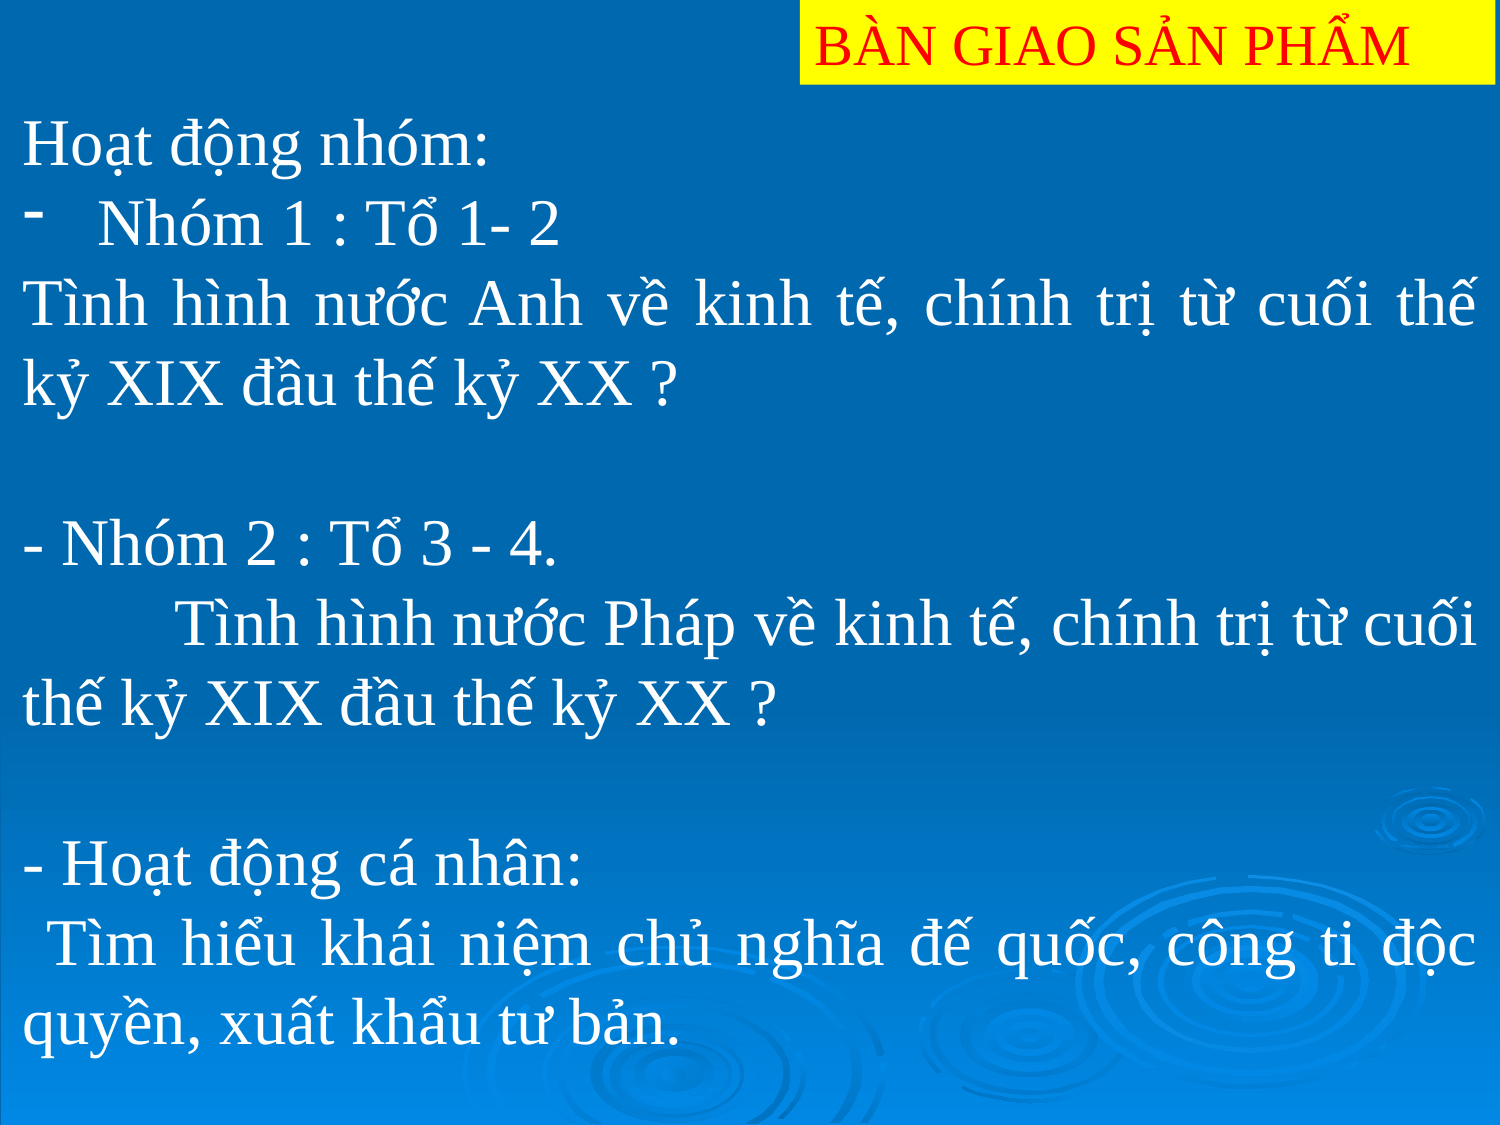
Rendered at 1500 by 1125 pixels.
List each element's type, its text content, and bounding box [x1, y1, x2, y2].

text_box BÀN GIAO SẢN PHẨM [799, 0, 1496, 85]
text_box Hoạt động nhóm: Nhóm 1 : Tổ 1- 2 Tình hình nước Anh về kinh tế, chính trị từ cuối thế kỷ XIX đầu thế kỷ XX ? - Nhóm 2 : Tổ 3 - 4. Tình hình nước Pháp về kinh tế, chính trị từ cuối thế kỷ XIX đầu thế kỷ XX ? - Hoạt động cá nhân: Tìm hiểu khái niệm chủ nghĩa đế quốc, công ti độc quyền, xuất khẩu tư bản. [8, 91, 1496, 1066]
